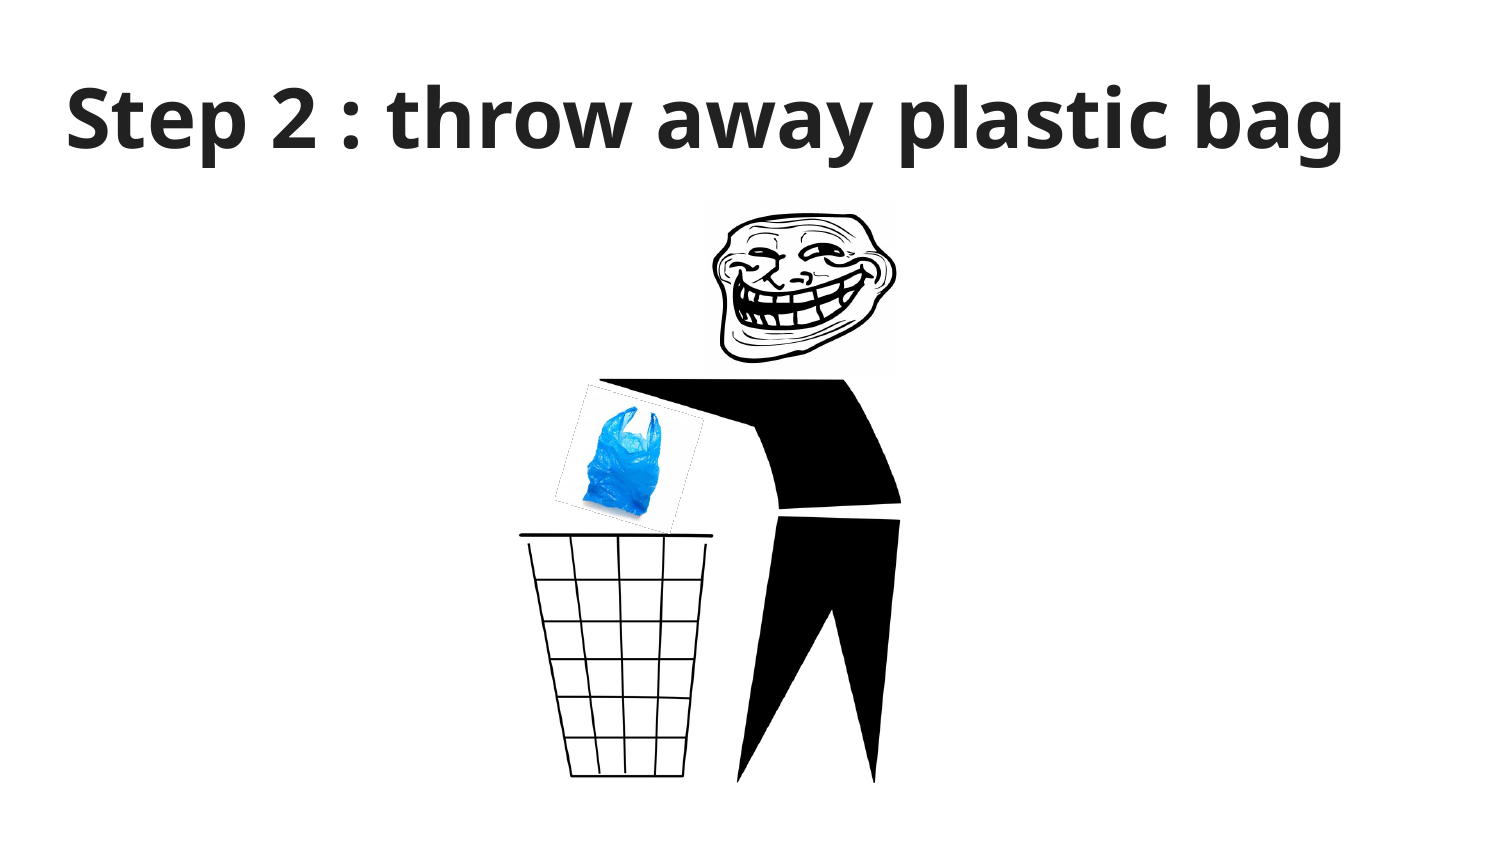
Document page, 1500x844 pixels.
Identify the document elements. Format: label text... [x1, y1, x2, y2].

title Step 2 : throw away plastic bag [50, 50, 1451, 174]
picture [519, 193, 901, 783]
